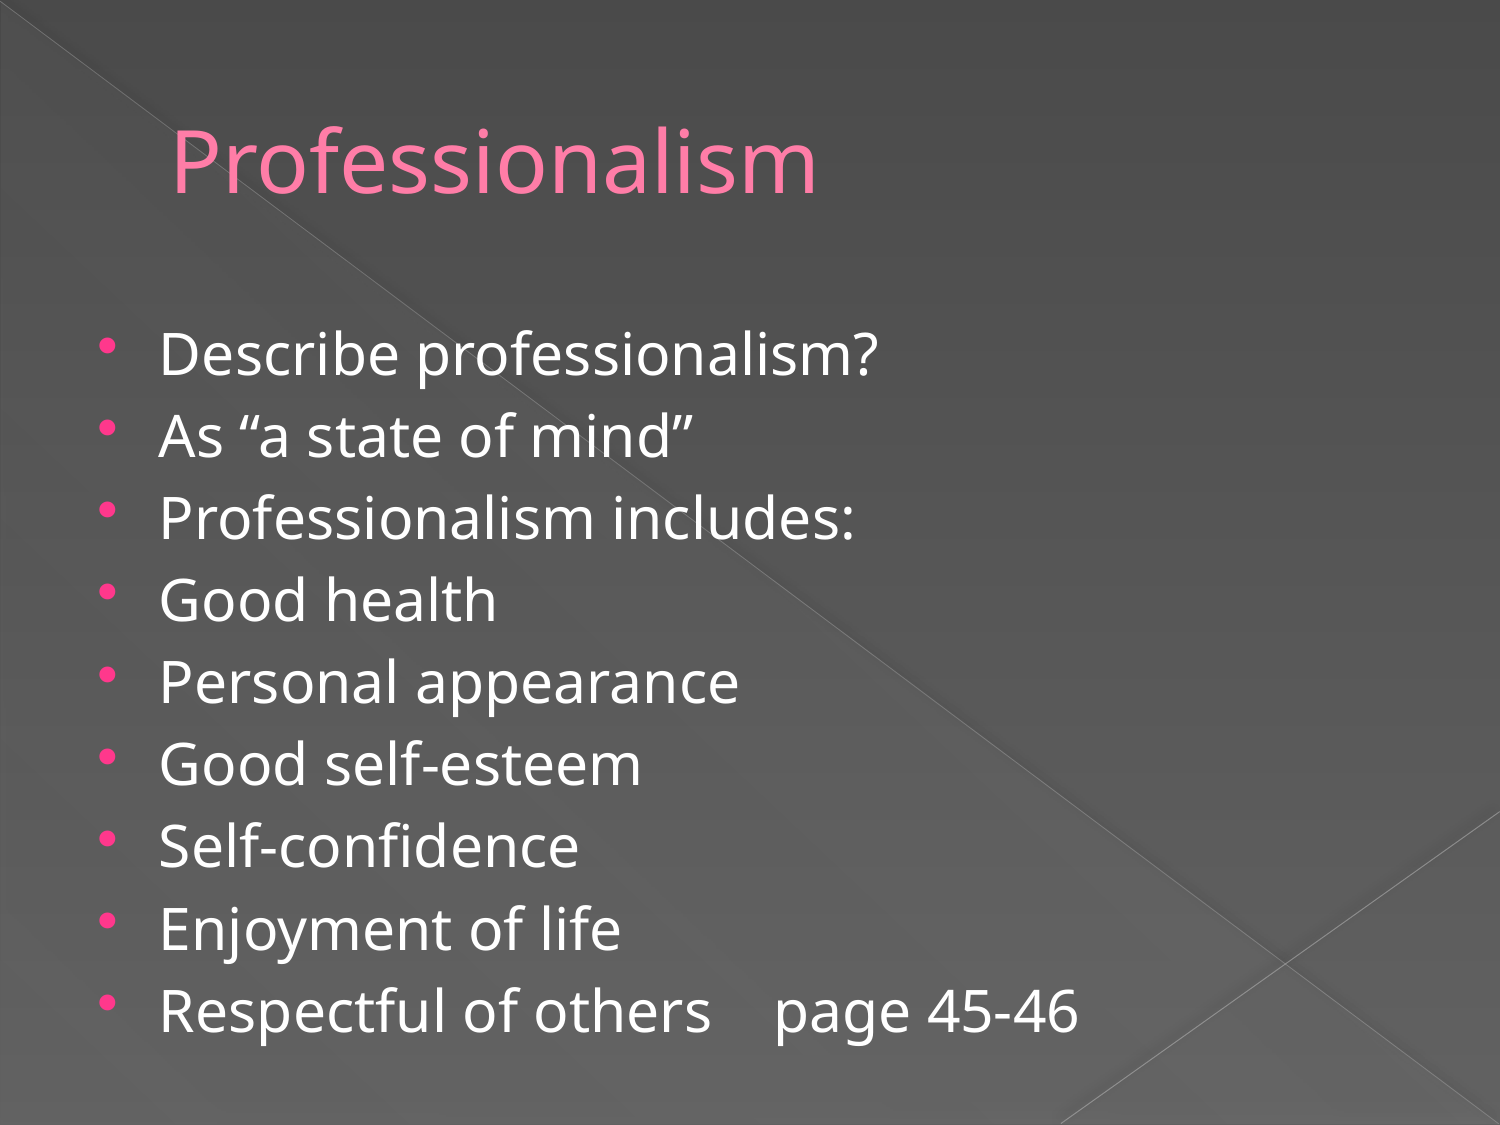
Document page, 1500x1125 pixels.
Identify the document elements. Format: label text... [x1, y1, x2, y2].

list Describe professionalism? As “a state of mind” Professionalism includes: Good health Personal appearance Good self-esteem Self-confidence Enjoyment of life Respectful of others page 45-46 [75, 308, 1425, 1059]
title Professionalism [75, 43, 1425, 274]
